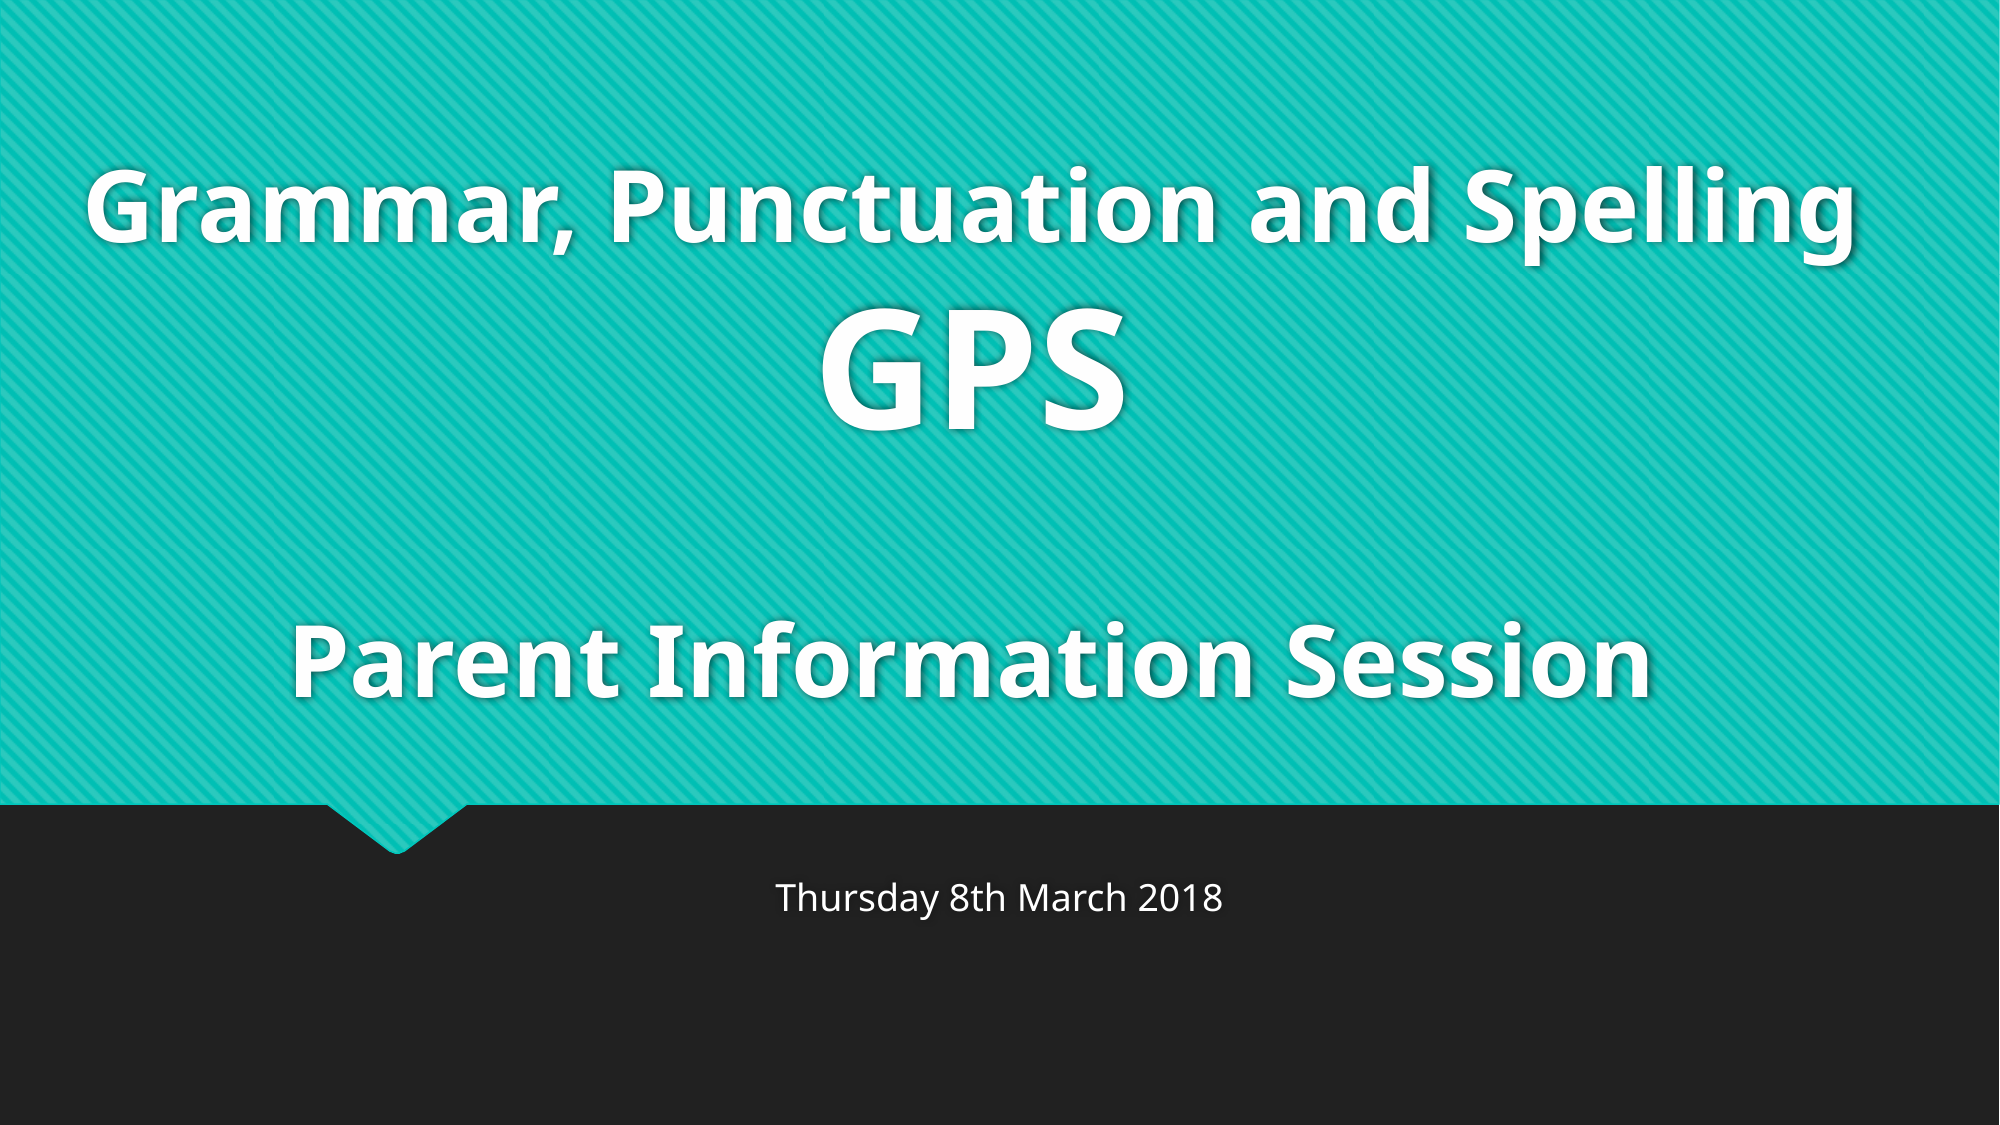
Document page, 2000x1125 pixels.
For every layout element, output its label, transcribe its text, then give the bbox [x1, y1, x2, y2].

subtitle Thursday 8th March 2018 [132, 866, 1867, 938]
title Grammar, Punctuation and Spelling GPS Parent Information Session [0, 237, 1945, 726]
